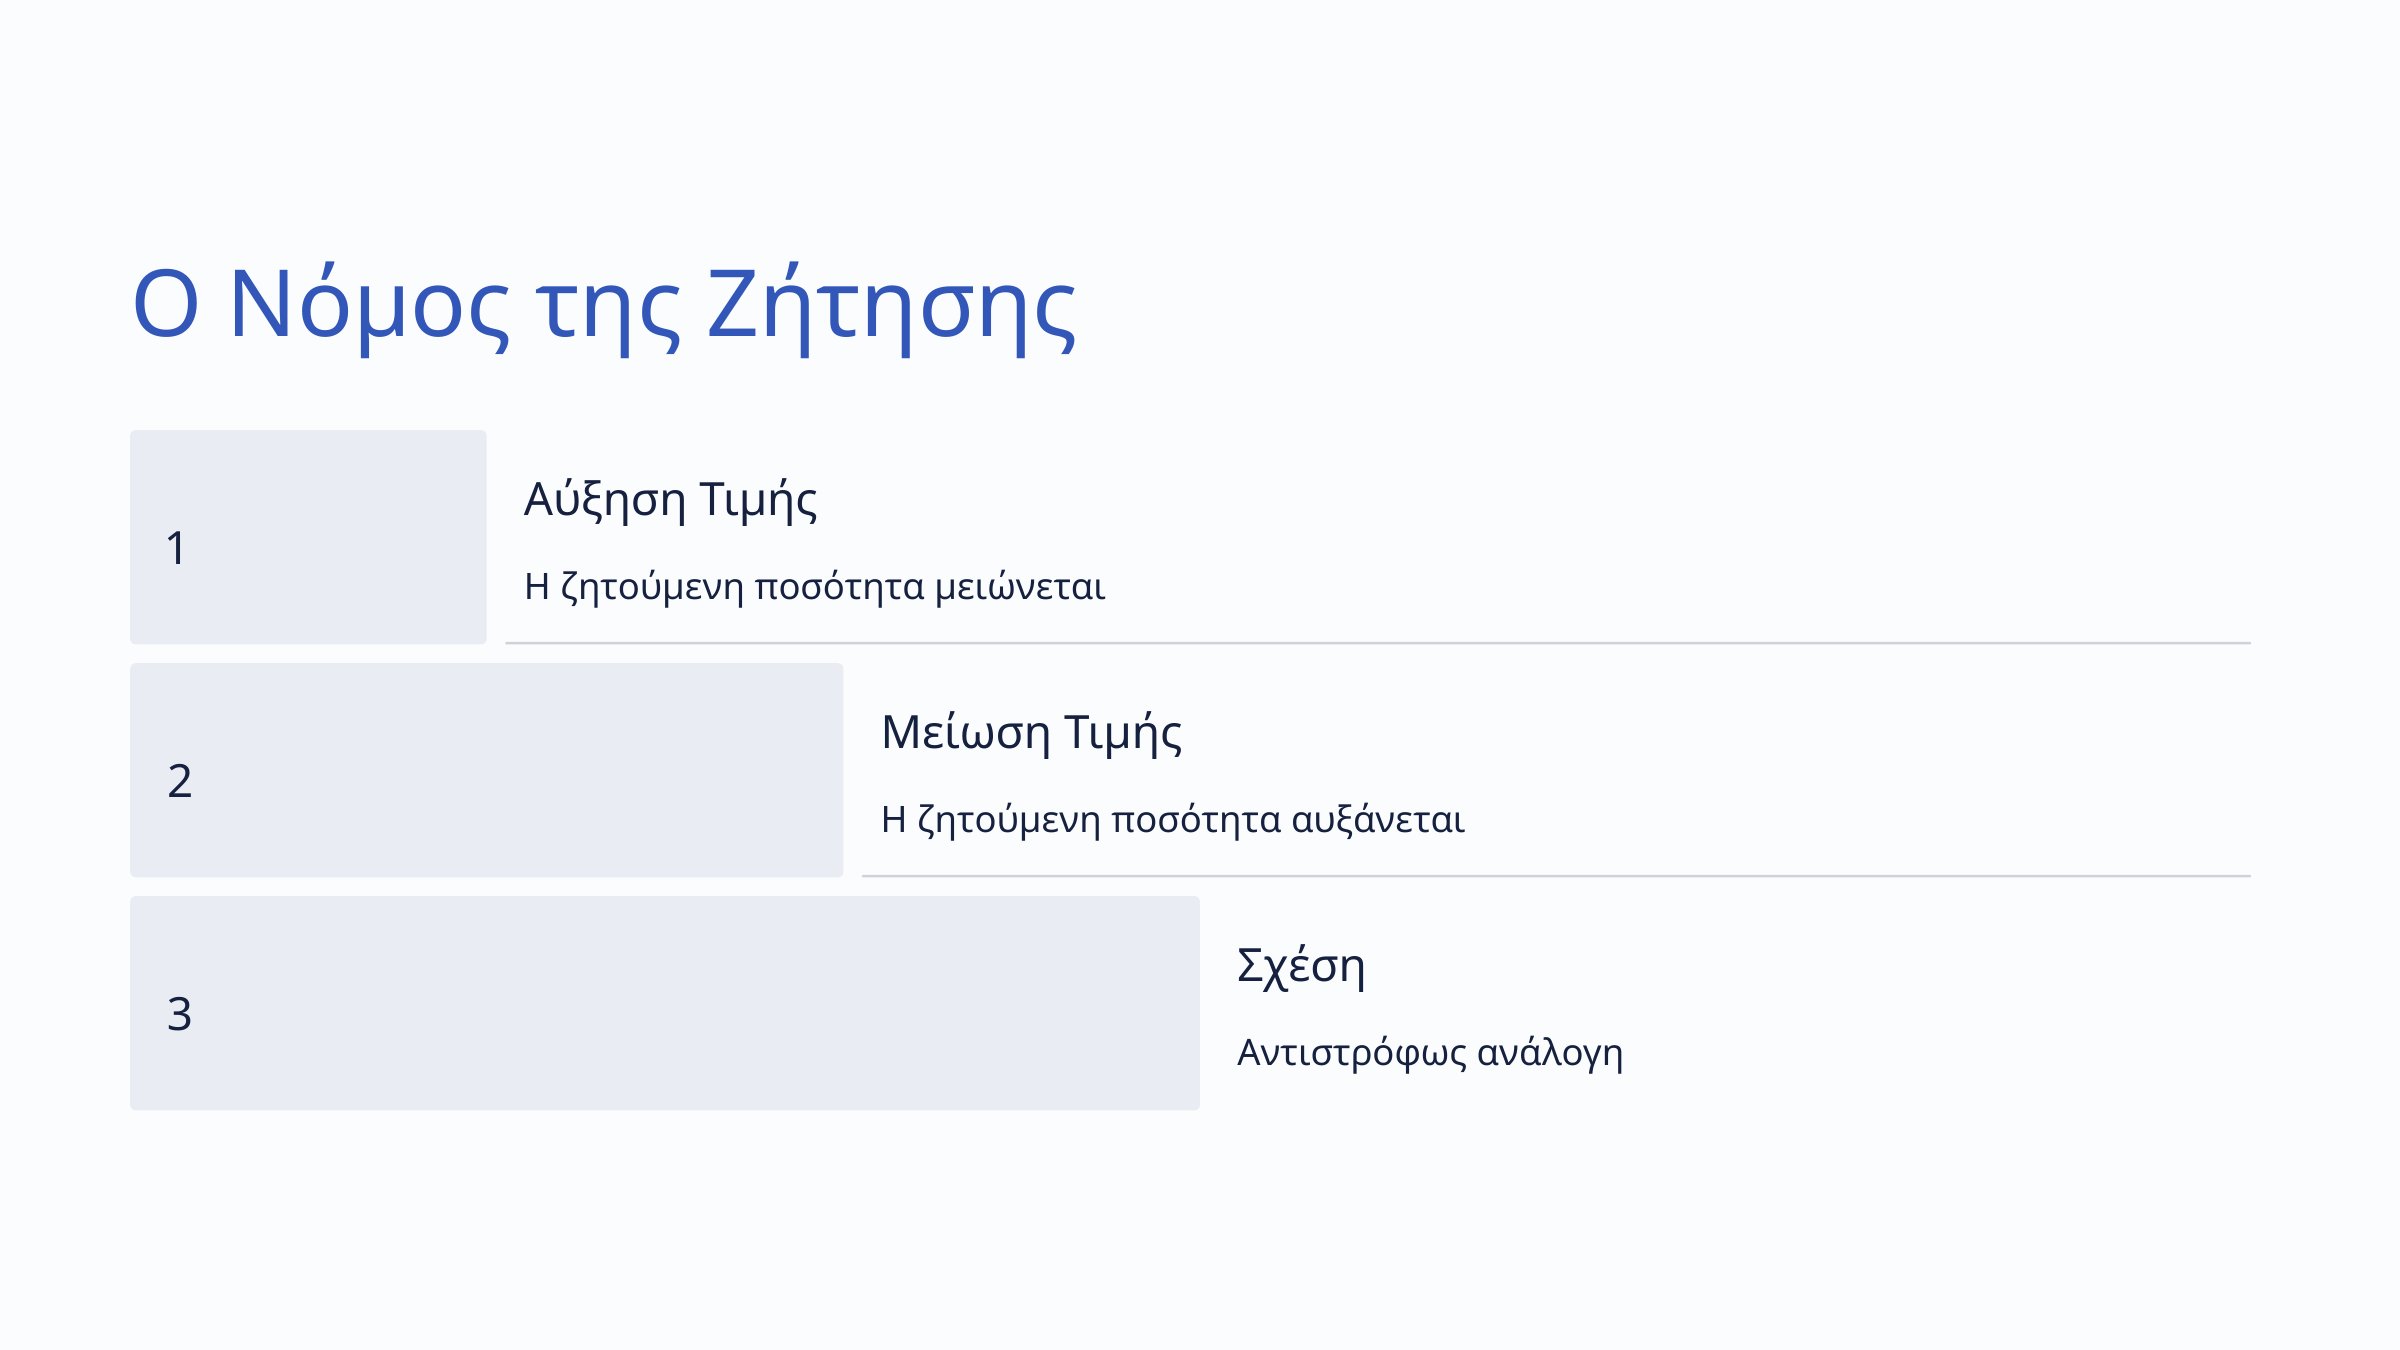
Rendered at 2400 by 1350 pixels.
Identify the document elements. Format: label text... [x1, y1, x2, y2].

text_box Σχέση [1237, 933, 1621, 992]
text_box [861, 874, 2252, 878]
text_box Η ζητούμενη ποσότητα μειώνεται [523, 547, 1099, 608]
text_box Μείωση Τιμής [880, 700, 1346, 759]
text_box Αύξηση Τιμής [523, 467, 989, 526]
text_box [505, 641, 2252, 645]
text_box 3 [167, 966, 193, 1041]
text_box Αντιστρόφως ανάλογη [1237, 1013, 1621, 1074]
text_box Η ζητούμενη ποσότητα αυξάνεται [880, 780, 1452, 841]
text_box [130, 896, 1201, 1111]
text_box 1 [167, 500, 187, 575]
text_box [130, 430, 487, 645]
text_box 2 [167, 733, 194, 808]
text_box [130, 663, 844, 878]
text_box Ο Νόμος της Ζήτησης [130, 239, 1067, 356]
